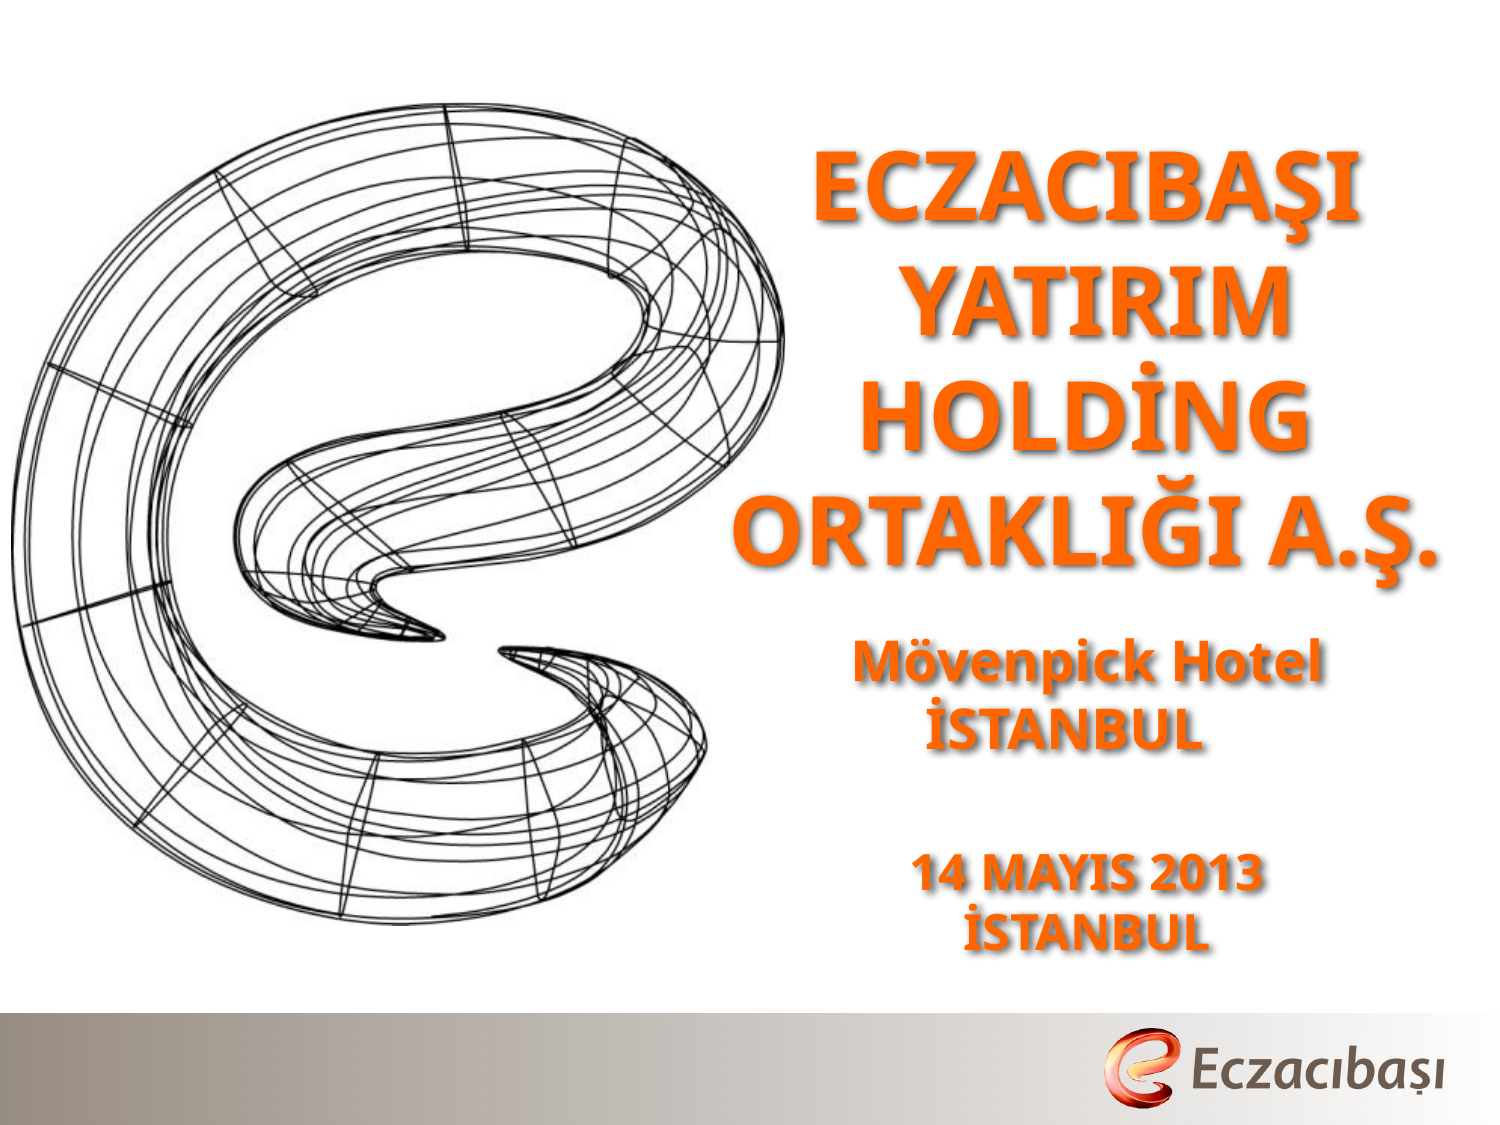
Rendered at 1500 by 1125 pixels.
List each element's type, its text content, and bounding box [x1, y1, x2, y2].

text_box Mövenpick Hotel İSTANBUL 14 MAYIS 2013 İSTANBUL [706, 618, 1468, 968]
text_box ECZACIBAŞI YATIRIM HOLDİNG ORTAKLIĞI A.Ş. [790, 117, 1500, 592]
picture [10, 102, 786, 927]
picture [0, 1013, 1500, 1125]
